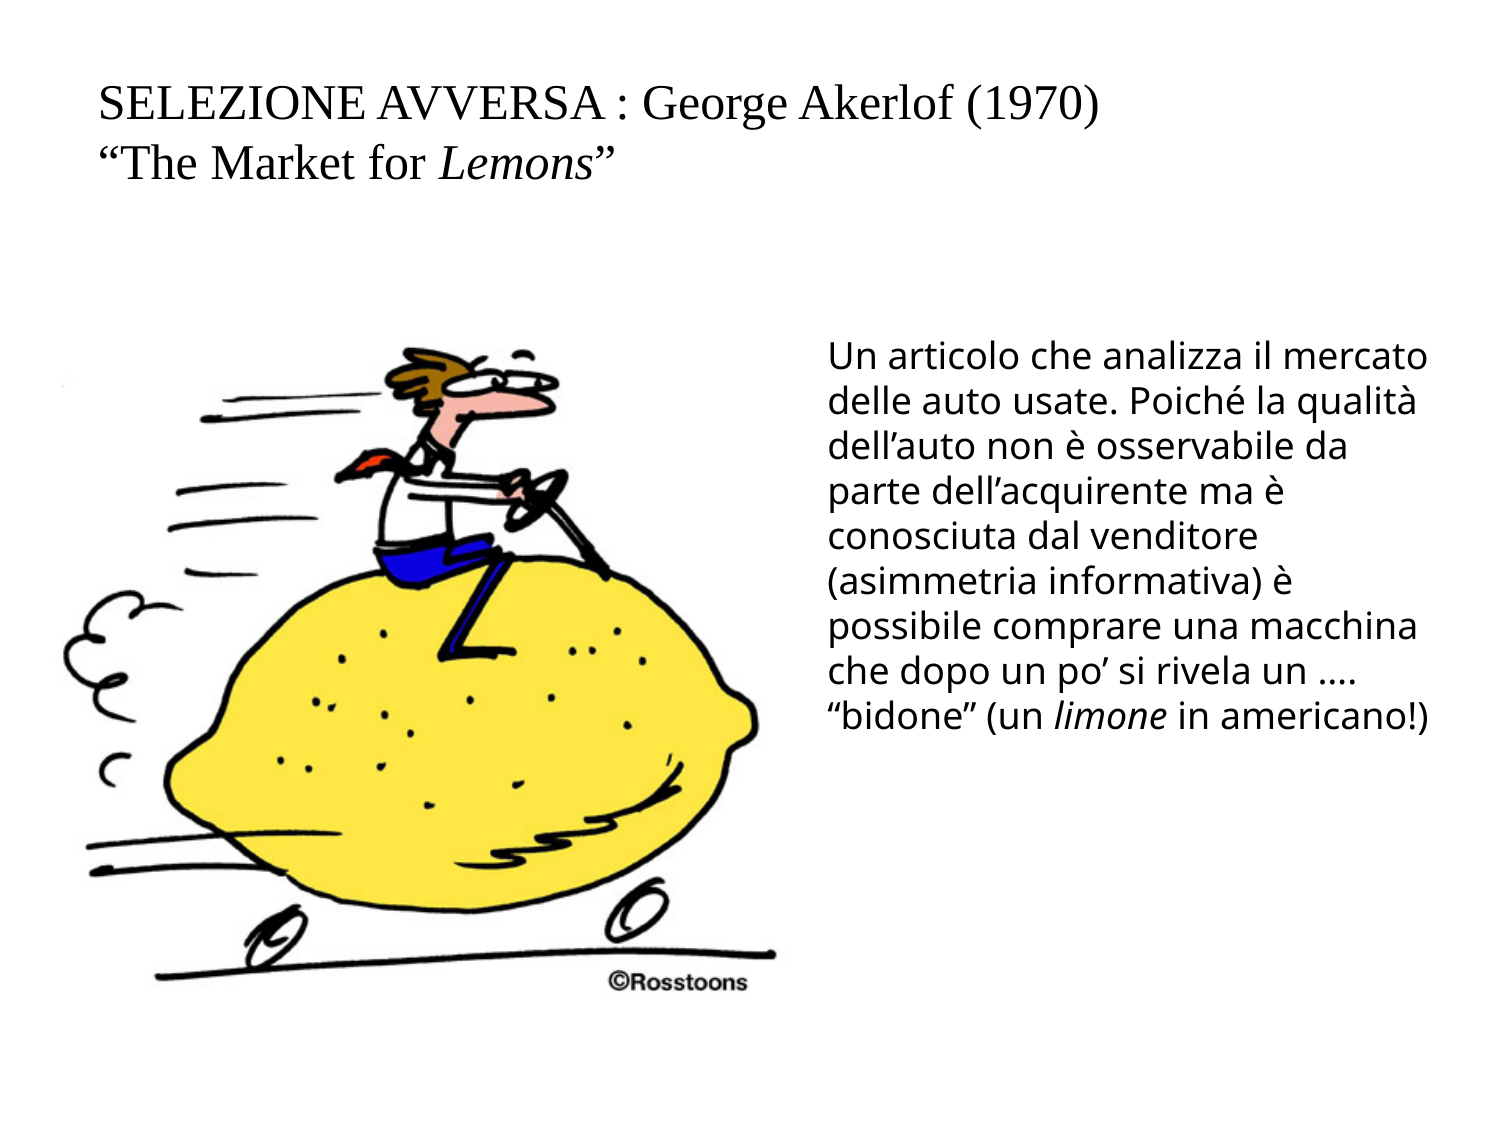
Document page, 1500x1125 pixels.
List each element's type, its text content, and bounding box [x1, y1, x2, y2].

picture [37, 287, 819, 1083]
text_box Un articolo che analizza il mercato delle auto usate. Poiché la qualità dell’auto non è osservabile da parte dell’acquirente ma è conosciuta dal venditore (asimmetria informativa) è possibile comprare una macchina che dopo un po’ si rivela un …. “bidone” (un limone in americano!) [823, 324, 1463, 745]
text_box SELEZIONE AVVERSA : George Akerlof (1970) “The Market for Lemons” [83, 62, 1115, 198]
